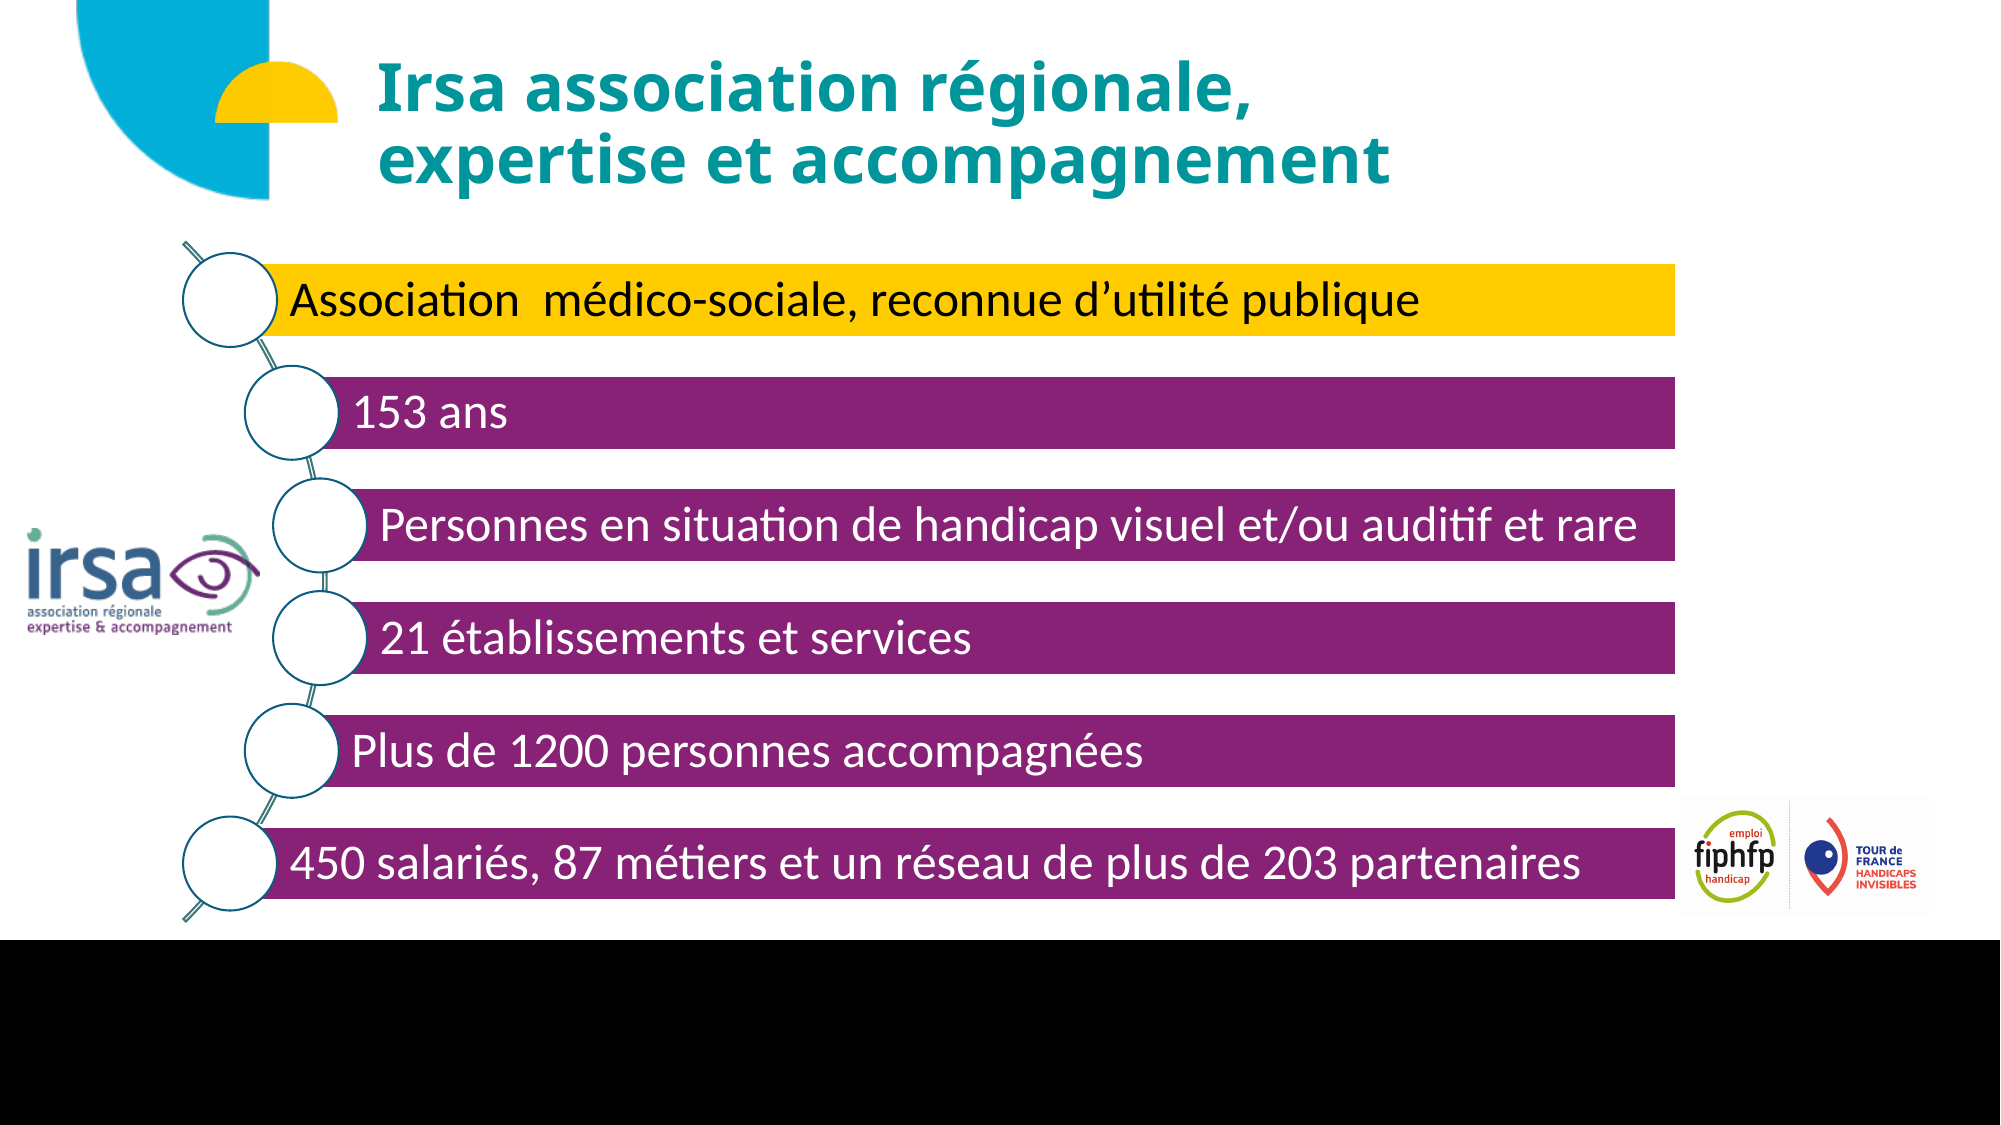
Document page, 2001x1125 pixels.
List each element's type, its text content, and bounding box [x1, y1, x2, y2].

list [172, 224, 1687, 939]
text_box [0, 940, 2000, 1125]
picture [1681, 796, 1930, 918]
picture [53, 0, 337, 222]
title Irsa association régionale, expertise et accompagnement [362, 30, 2000, 222]
picture [27, 528, 259, 635]
